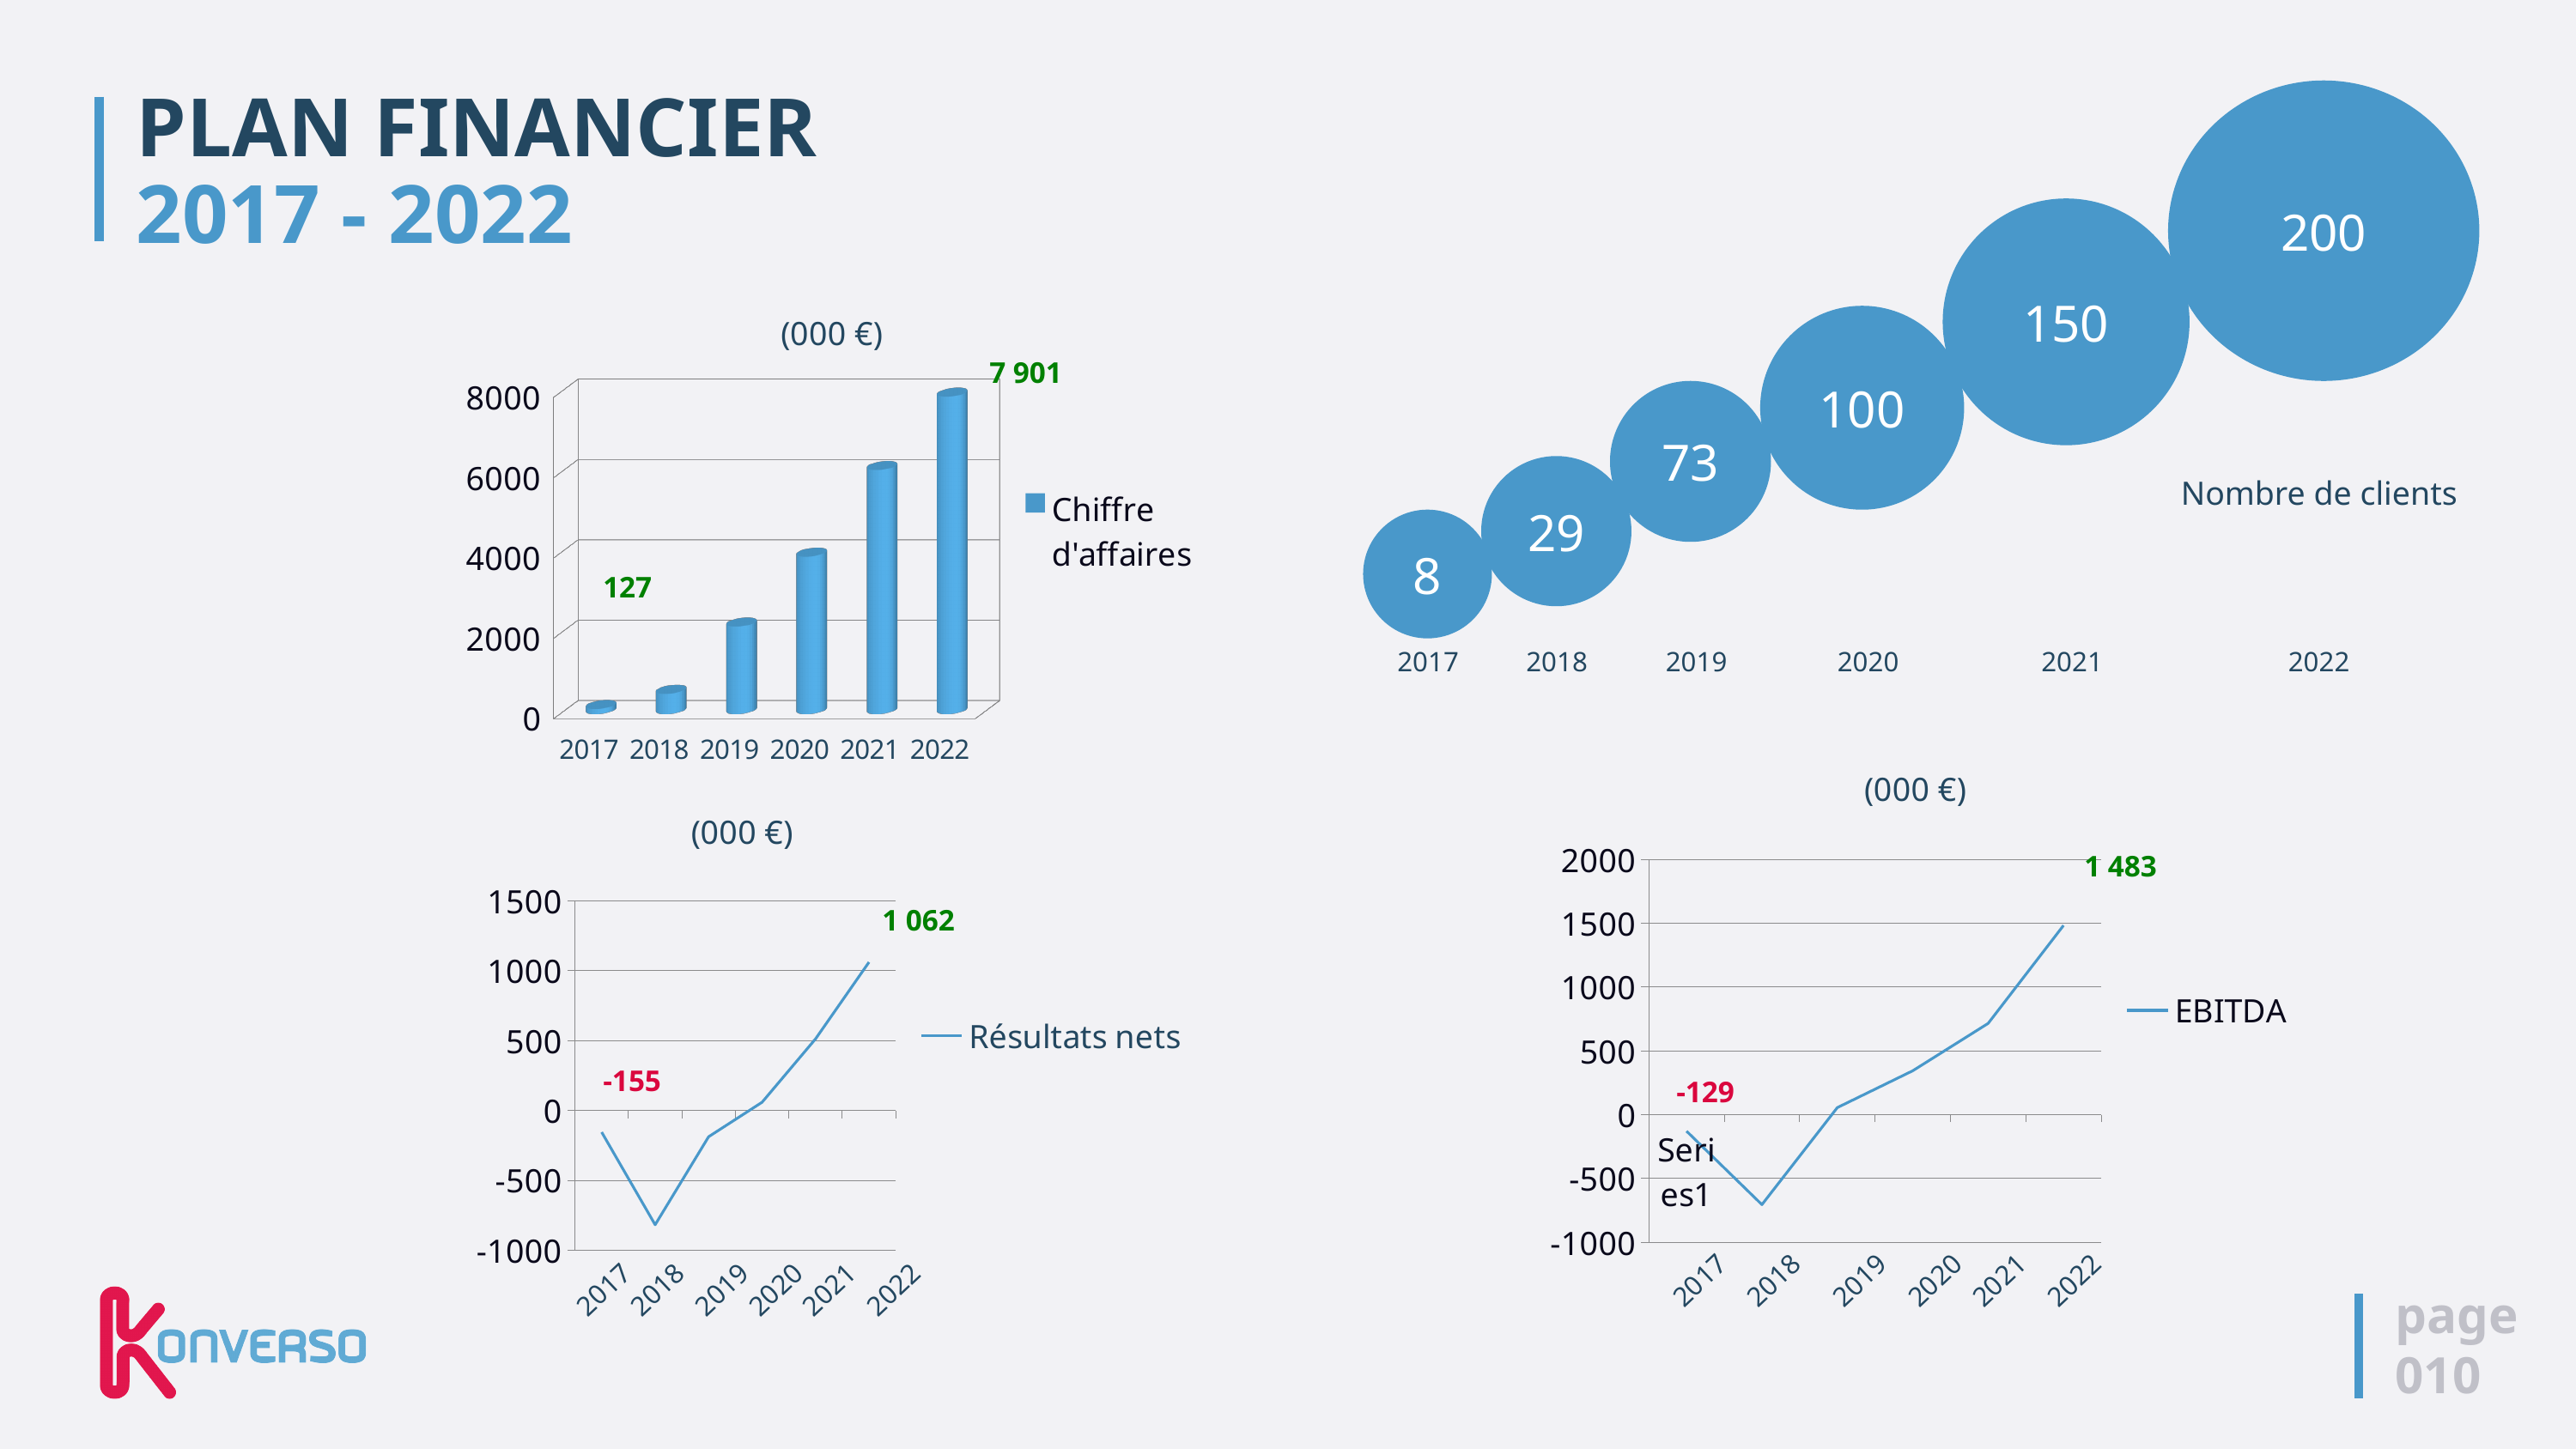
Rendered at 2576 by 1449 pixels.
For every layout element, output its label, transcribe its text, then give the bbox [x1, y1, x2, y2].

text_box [556, 1258, 955, 1305]
text_box 2022 [2026, 1276, 2111, 1326]
text_box 100 [1759, 305, 1965, 511]
picture [88, 1282, 408, 1404]
text_box 2019 [1653, 638, 1760, 683]
text_box 2018 [1513, 638, 1621, 683]
text_box 29 [1479, 455, 1633, 608]
text_box 2017 [1651, 1276, 1736, 1326]
text_box Nombre de clients [2167, 466, 2555, 518]
chart [450, 284, 1213, 779]
chart [461, 788, 1202, 1282]
text_box 73 [1608, 379, 1772, 543]
title PLAN FINANCIER 2017 - 2022 [123, 80, 891, 270]
text_box 2017 [1384, 638, 1492, 683]
text_box 2022 [2275, 638, 2383, 683]
chart [1534, 745, 2308, 1276]
text_box 200 [2166, 79, 2481, 382]
text_box 150 [1941, 197, 2190, 446]
text_box 2021 [2028, 638, 2136, 683]
slide_number page 010 [2383, 1277, 2576, 1412]
text_box 2019 [1812, 1276, 1896, 1326]
text_box 2020 [1824, 638, 1932, 683]
text_box 2021 [1951, 1276, 2036, 1326]
text_box 2020 [1886, 1276, 1969, 1326]
text_box 8 [1362, 508, 1493, 638]
text_box 2018 [1726, 1276, 1810, 1326]
